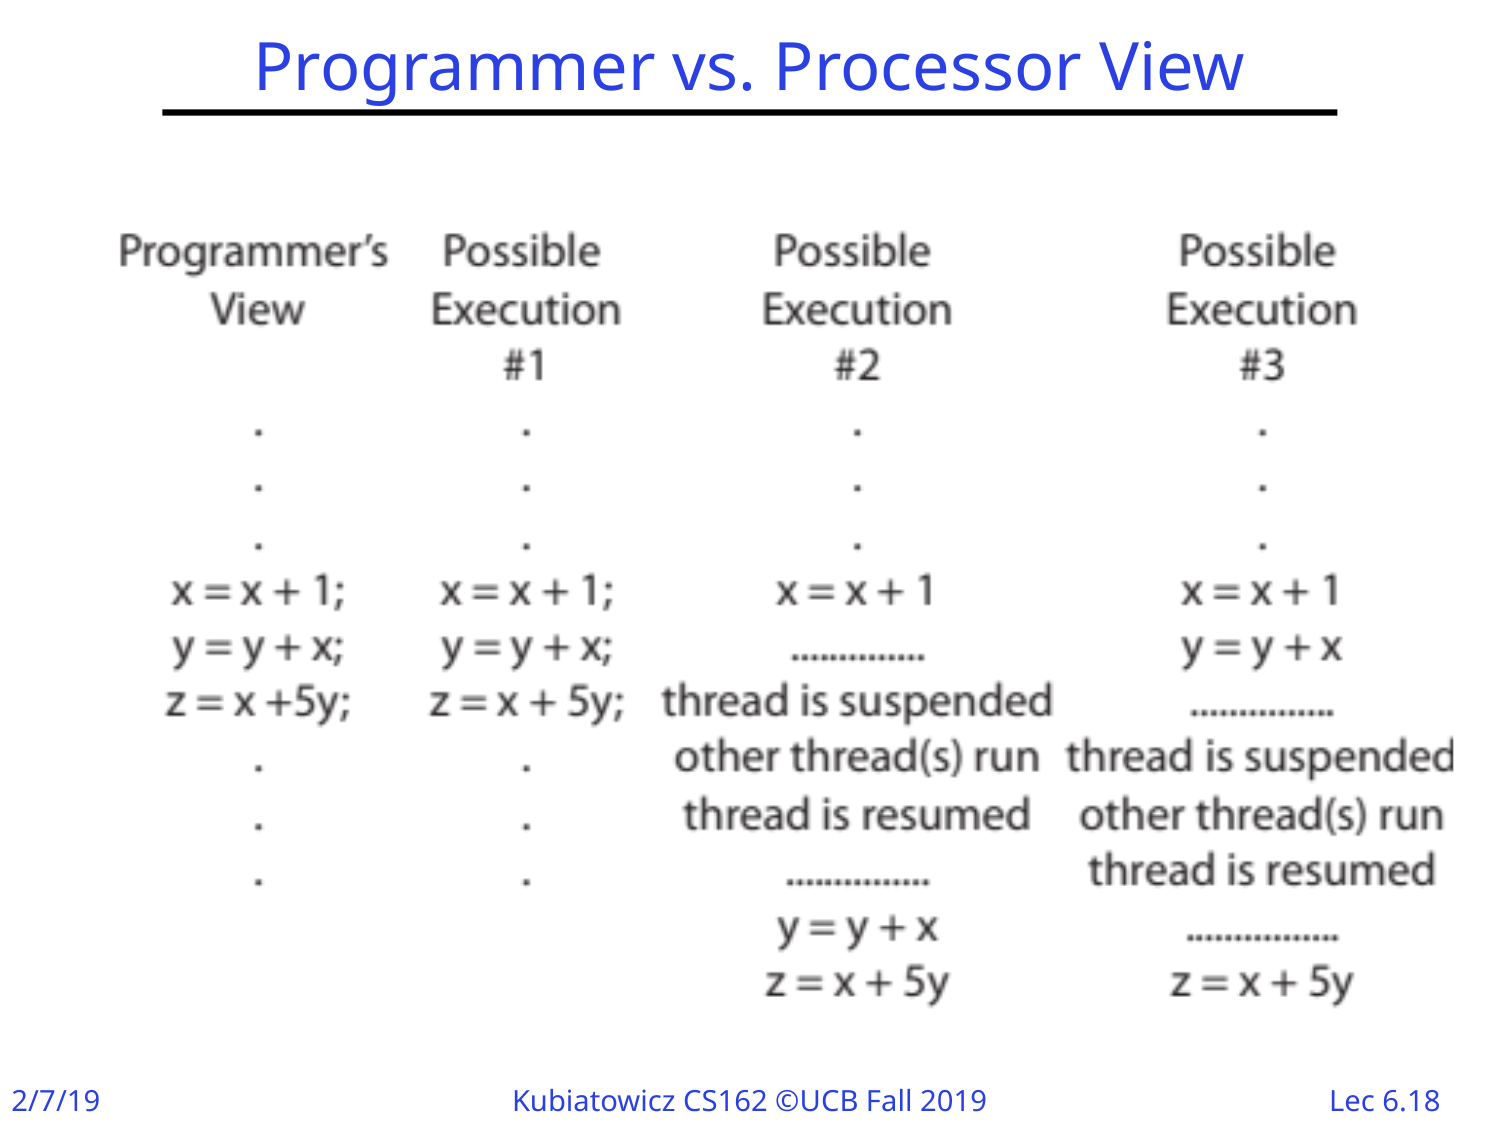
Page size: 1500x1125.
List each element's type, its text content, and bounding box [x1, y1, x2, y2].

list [0, 229, 1500, 1125]
title Programmer vs. Processor View [162, 24, 1338, 113]
